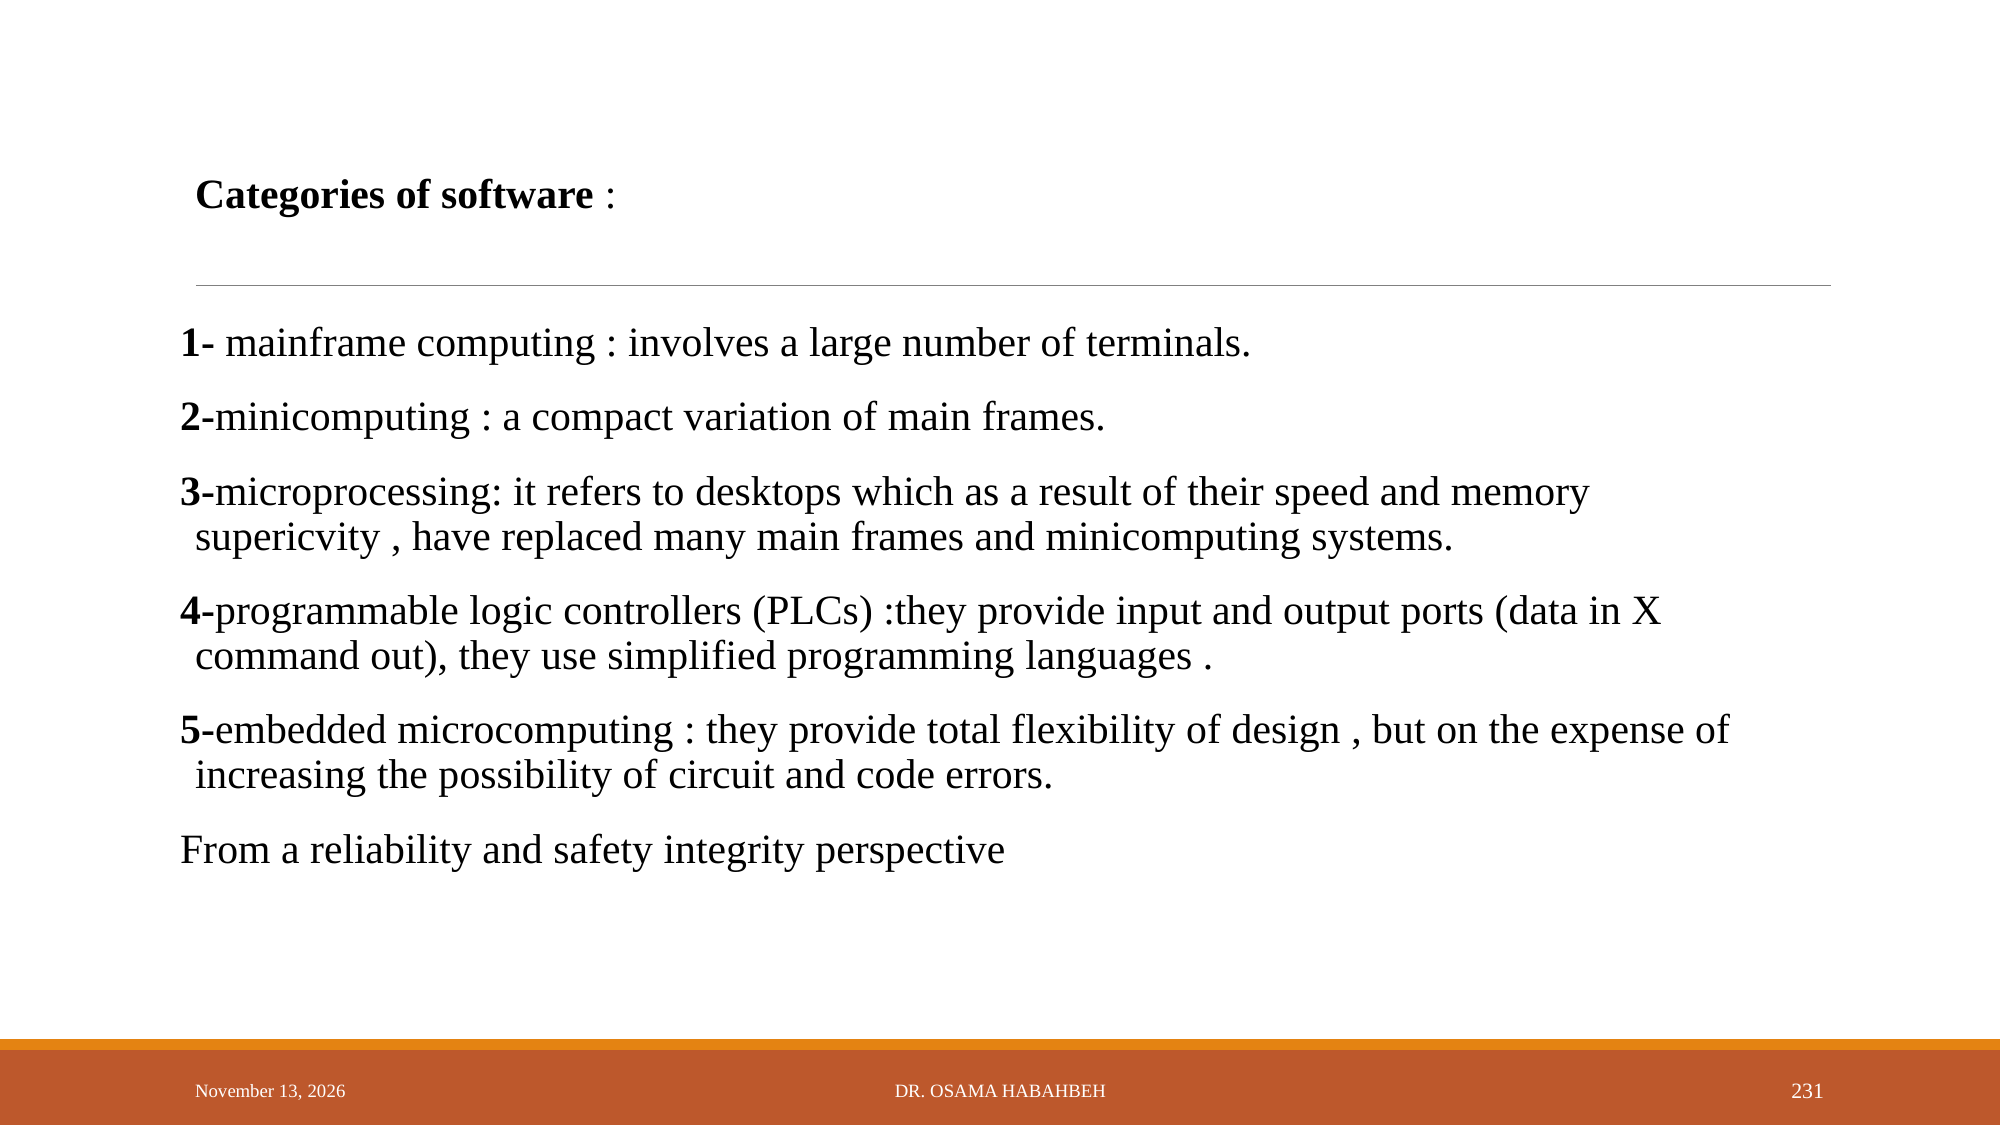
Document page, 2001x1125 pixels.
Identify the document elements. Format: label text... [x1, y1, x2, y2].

list Categories of software : 1- mainframe computing : involves a large number of terminals. 2-minicomputing : a compact variation of main frames. 3-microprocessing: it refers to desktops which as a result of their speed and memory supericvity , have replaced many main frames and minicomputing systems. 4-programmable logic controllers (PLCs) :they provide input and output ports (data in X command out), they use simplified programming languages . 5-embedded microcomputing : they provide total flexibility of design , but on the expense of increasing the possibility of circuit and code errors. From a reliability and safety integrity perspective [180, 164, 1761, 998]
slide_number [180, 1059, 586, 1120]
slide_number 231 [1624, 1059, 1840, 1120]
footer Dr. Osama Habahbeh [604, 1059, 1396, 1120]
